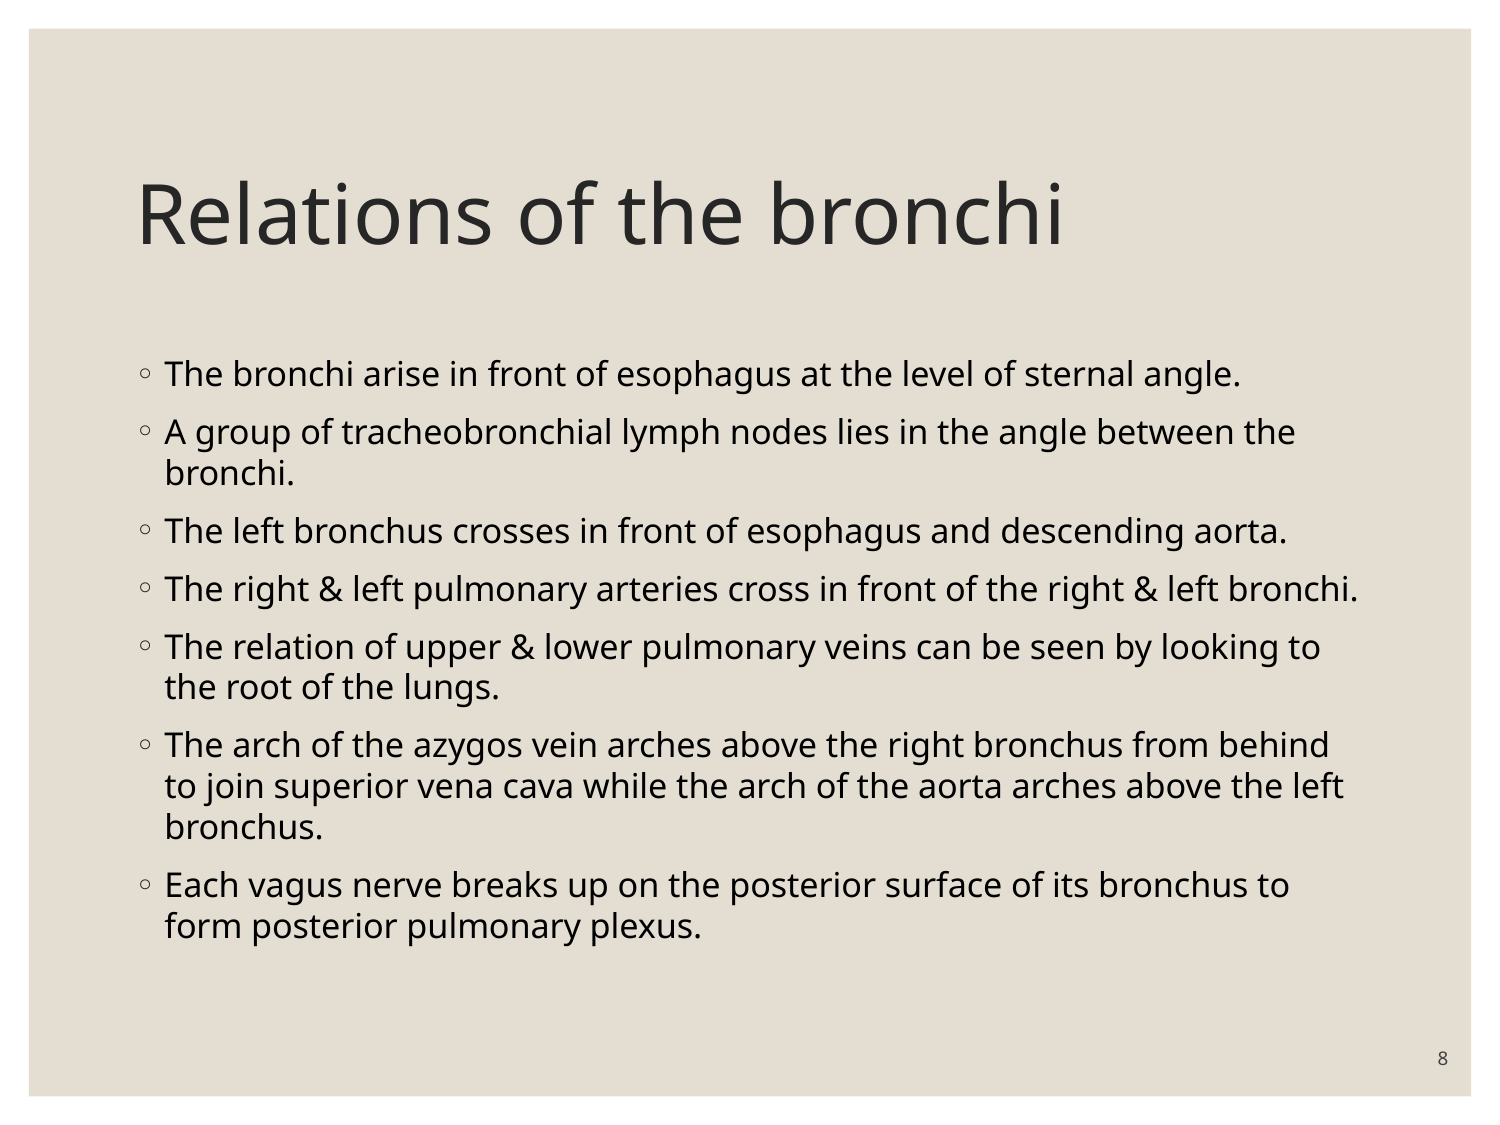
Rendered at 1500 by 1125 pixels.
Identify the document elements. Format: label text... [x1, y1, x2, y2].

slide_number 8 [1283, 1035, 1464, 1080]
list The bronchi arise in front of esophagus at the level of sternal angle. A group of tracheobronchial lymph nodes lies in the angle between the bronchi. The left bronchus crosses in front of esophagus and descending aorta. The right & left pulmonary arteries cross in front of the right & left bronchi. The relation of upper & lower pulmonary veins can be seen by looking to the root of the lungs. The arch of the azygos vein arches above the right bronchus from behind to join superior vena cava while the arch of the aorta arches above the left bronchus. Each vagus nerve breaks up on the posterior surface of its bronchus to form posterior pulmonary plexus. [120, 345, 1380, 990]
title Relations of the bronchi [120, 105, 1380, 331]
